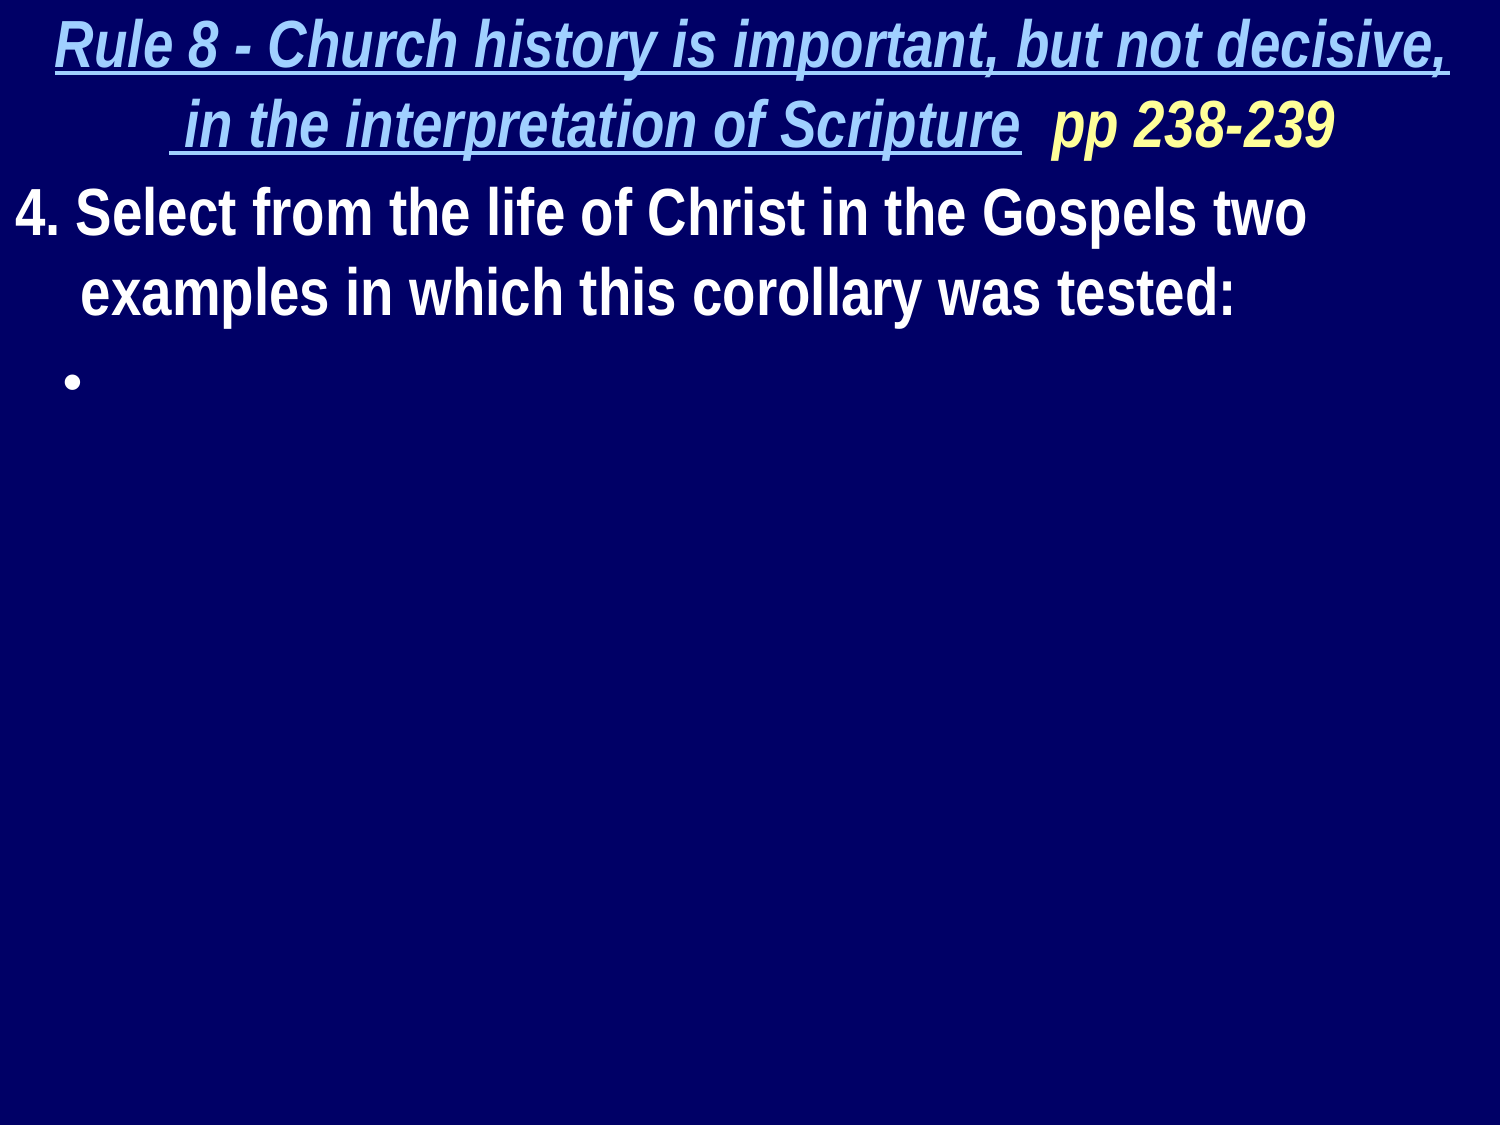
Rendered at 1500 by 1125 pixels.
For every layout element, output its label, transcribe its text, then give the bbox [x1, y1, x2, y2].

title Rule 8 - Church history is important, but not decisive, in the interpretation of Scripture pp 238-239 [2, 0, 1500, 161]
list 4. Select from the life of Christ in the Gospels two examples in which this corollary was tested: [0, 161, 1500, 1125]
